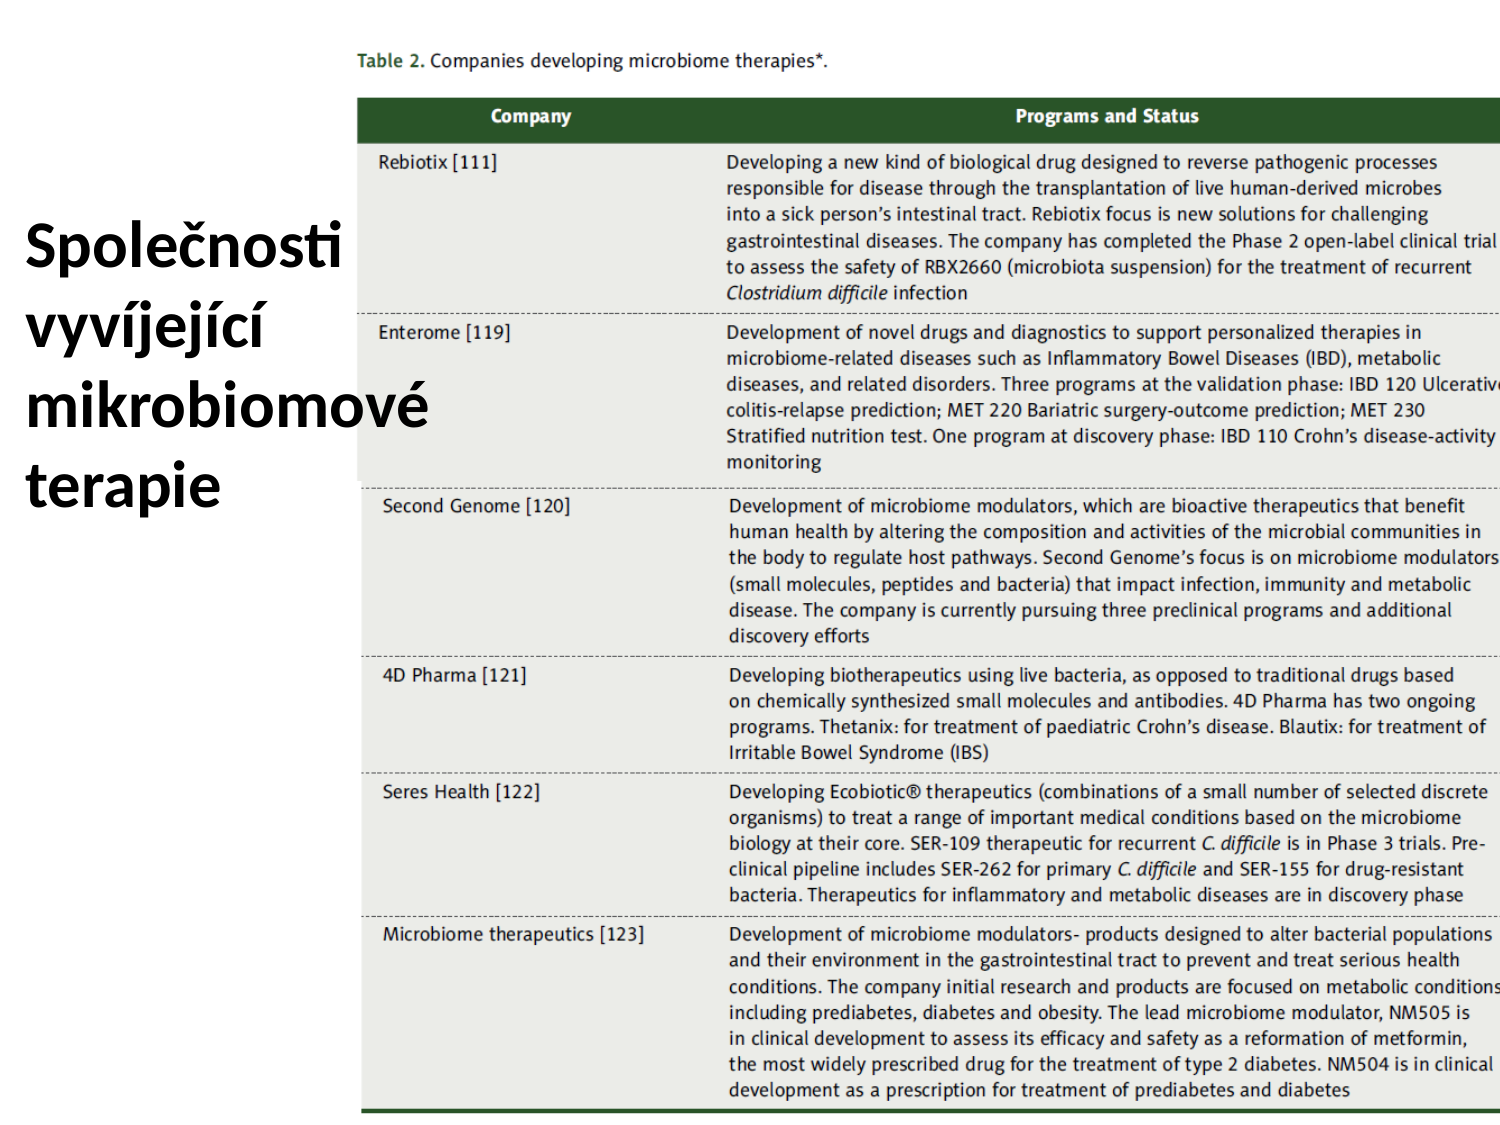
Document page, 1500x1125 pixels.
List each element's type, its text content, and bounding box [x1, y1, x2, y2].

picture [348, 38, 1500, 1120]
text_box Společnosti vyvíjející mikrobiomové terapie [10, 193, 343, 529]
